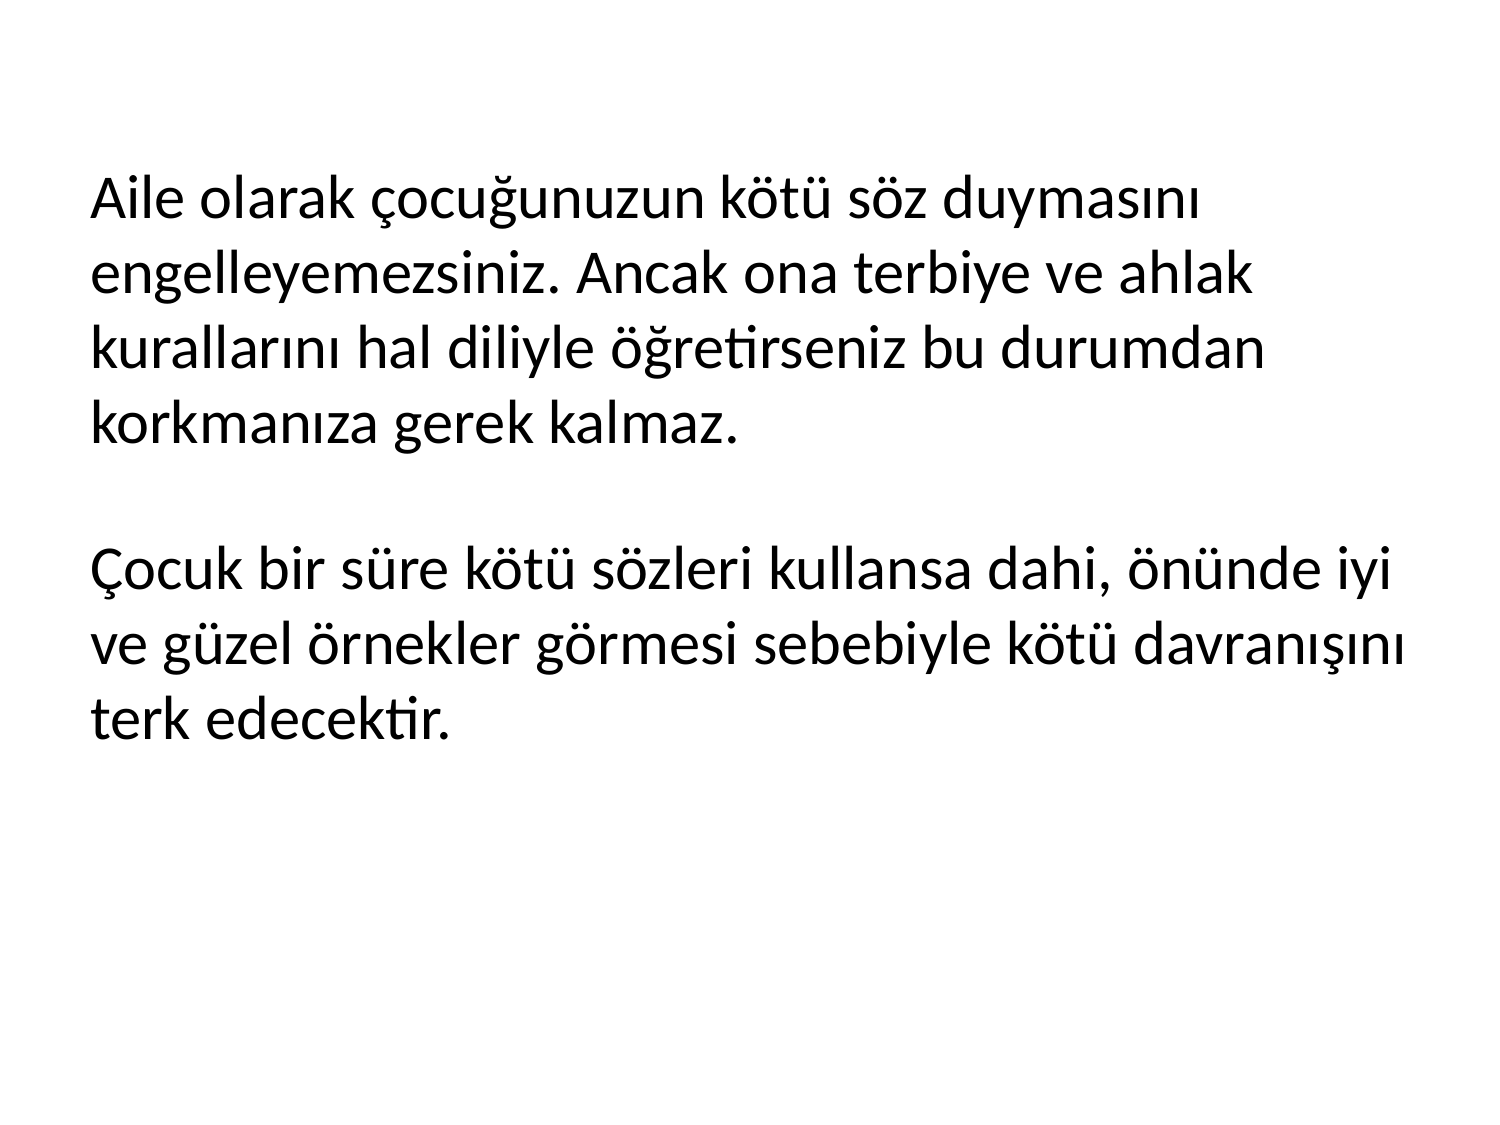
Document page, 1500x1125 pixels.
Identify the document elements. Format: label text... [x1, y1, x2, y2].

list Aile olarak çocuğunuzun kötü söz duymasını engelleyemezsiniz. Ancak ona terbiye ve ahlak kurallarını hal diliyle öğretirseniz bu durumdan korkmanıza gerek kalmaz. Çocuk bir süre kötü sözleri kullansa dahi, önünde iyi ve güzel örnekler görmesi sebebiyle kötü davranışını terk edecektir. [75, 148, 1459, 926]
